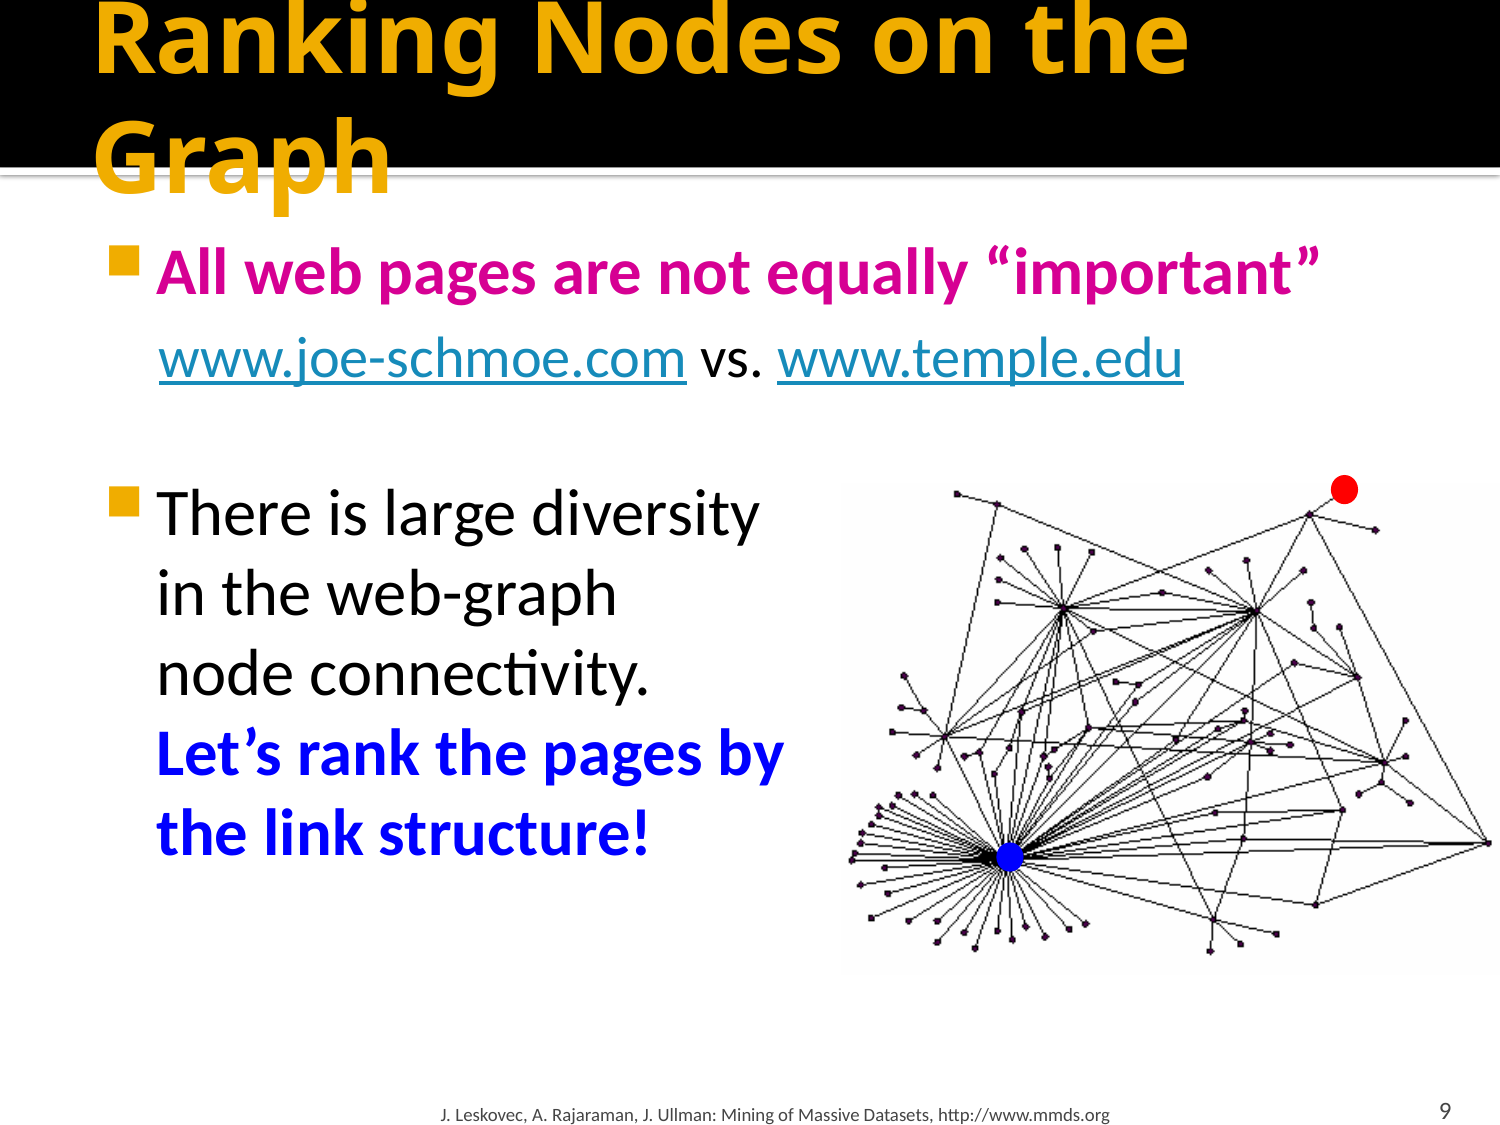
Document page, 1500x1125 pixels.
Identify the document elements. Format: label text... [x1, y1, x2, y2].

slide_number 9 [1345, 1080, 1467, 1125]
list All web pages are not equally “important” www.joe-schmoe.com vs. www.temple.edu There is large diversity in the web-graph node connectivity. Let’s rank the pages by the link structure! [75, 212, 1475, 1075]
title Ranking Nodes on the Graph [75, 12, 1500, 175]
picture [841, 483, 1500, 975]
text_box [1328, 471, 1360, 481]
footer J. Leskovec, A. Rajaraman, J. Ullman: Mining of Massive Datasets, http://www.mmds.org [433, 1080, 1337, 1125]
